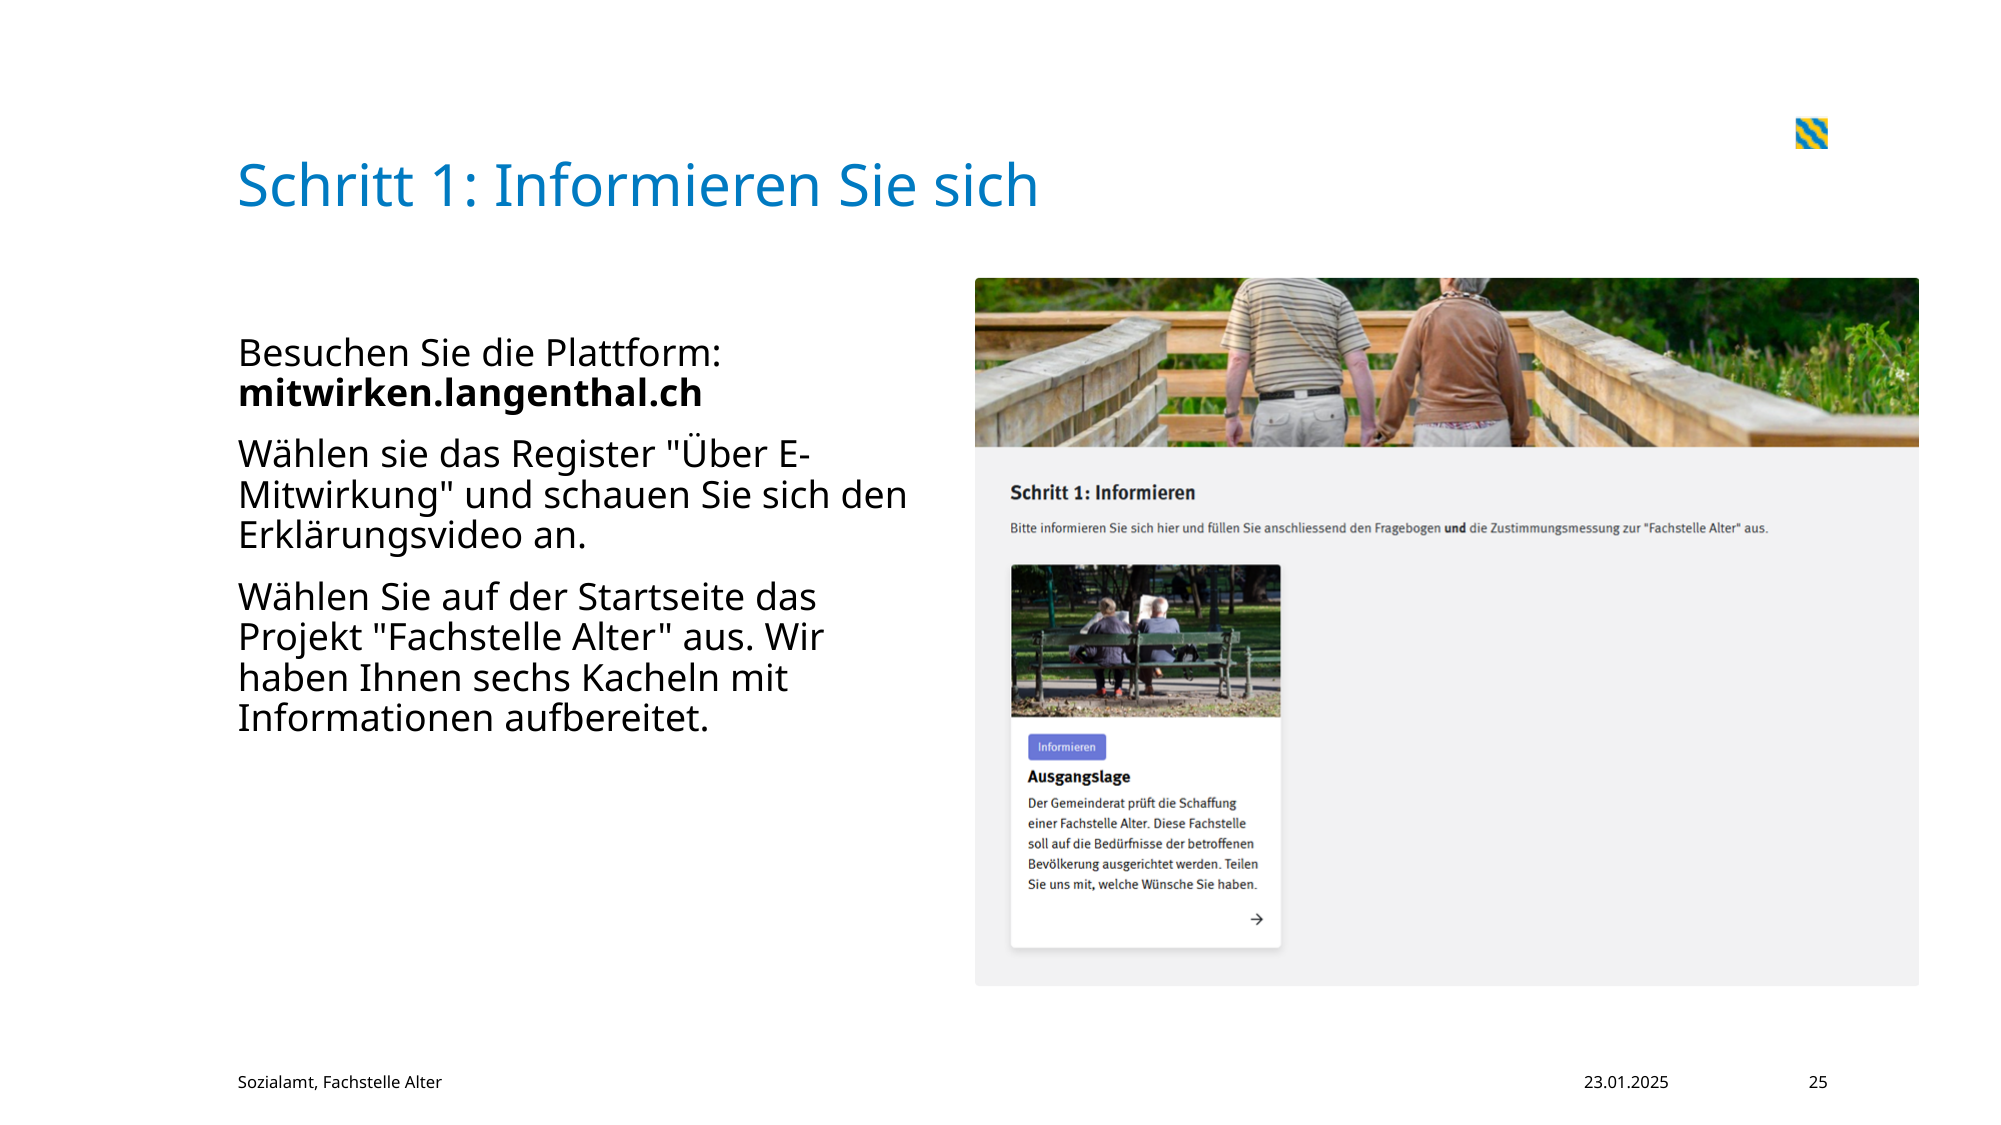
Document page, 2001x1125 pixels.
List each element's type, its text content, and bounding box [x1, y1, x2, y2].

slide_number 25 [1730, 1064, 1828, 1103]
list Besuchen Sie die Plattform: mitwirken.langenthal.ch Wählen sie das Register "Über E-Mitwirkung" und schauen Sie sich den Erklärungsvideo an. Wählen Sie auf der Startseite das Projekt "Fachstelle Alter" aus. Wir haben Ihnen sechs Kacheln mit Informationen aufbereitet. [237, 326, 915, 1036]
title Schritt 1: Informieren Sie sich [237, 148, 1684, 278]
picture [975, 277, 1919, 987]
